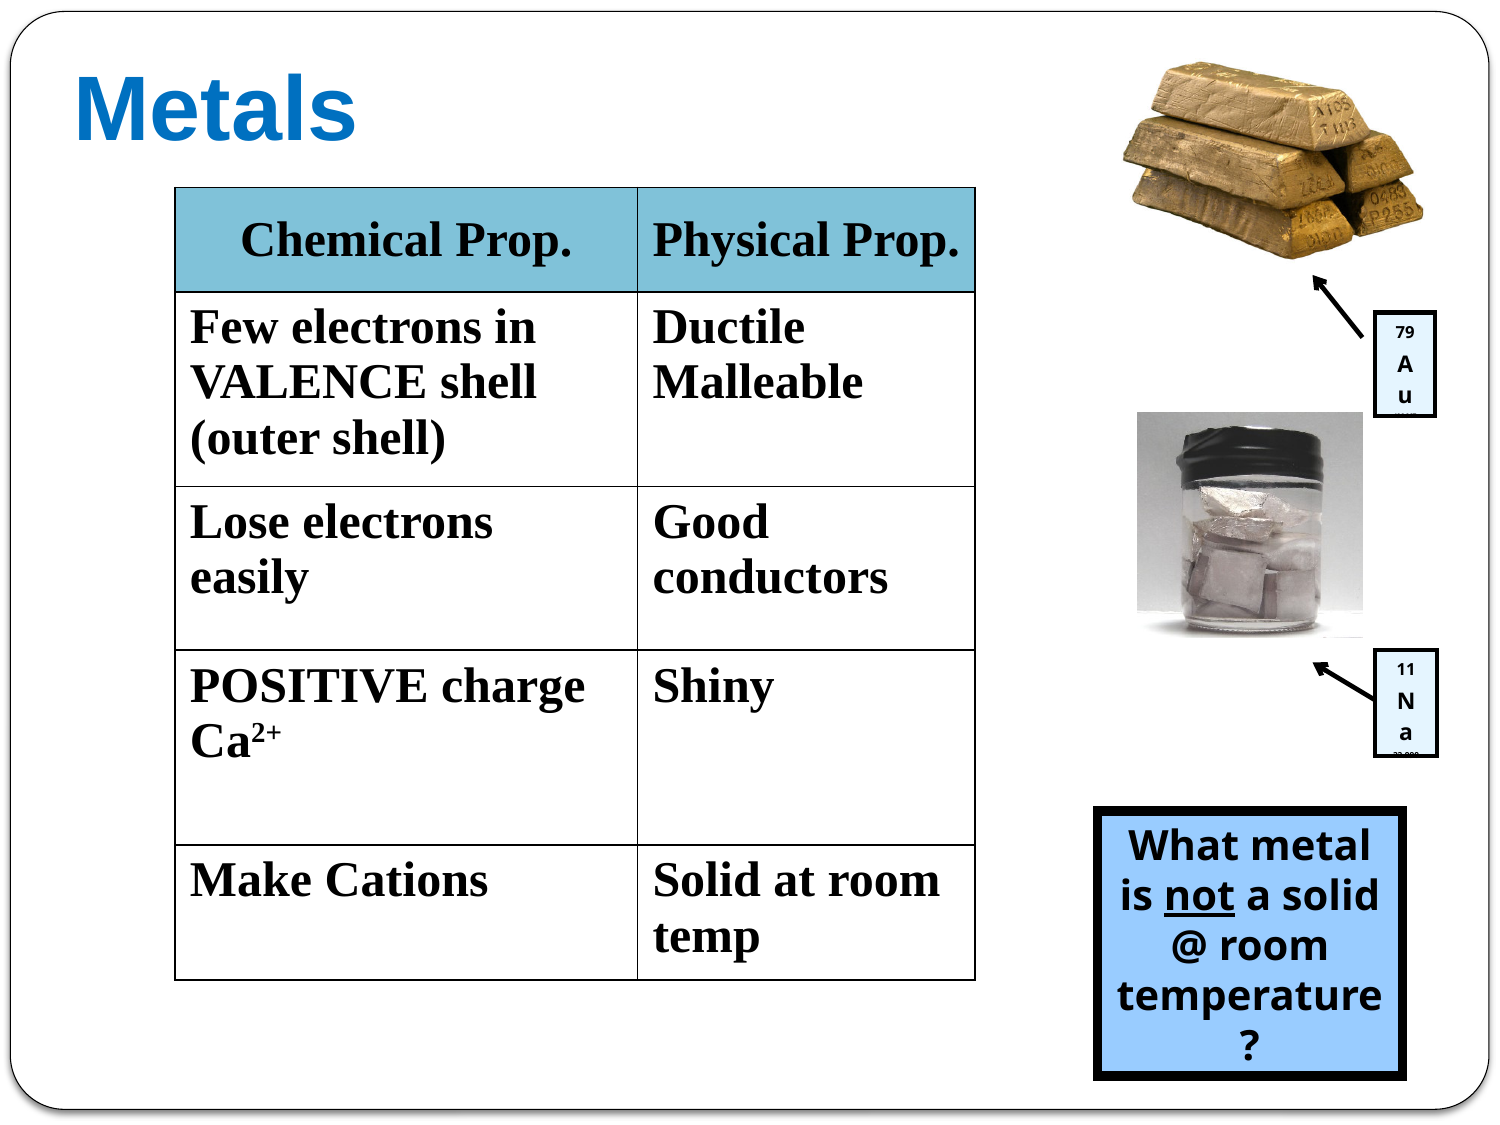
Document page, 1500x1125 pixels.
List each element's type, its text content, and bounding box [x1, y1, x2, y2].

table_header Chemical Prop. [176, 188, 637, 291]
title Metals [58, 41, 1309, 230]
table_header 79 Au 196.967 [1377, 315, 1433, 414]
table_cell Few electrons in VALENCE shell (outer shell) [176, 293, 637, 486]
table_cell Solid at room temp [638, 846, 974, 979]
text_box What metal is not a solid @ room temperature? [1097, 811, 1403, 1076]
table_cell Lose electrons easily [176, 487, 637, 649]
table_cell Good conductors [638, 487, 974, 649]
table_cell Make Cations [176, 846, 637, 979]
table_cell Shiny [638, 651, 974, 844]
table_header 11 Na 22.990 [1377, 652, 1435, 754]
picture [1112, 49, 1438, 272]
picture [1137, 412, 1363, 638]
table_cell Ductile Malleable [638, 293, 974, 486]
text_box [1312, 662, 1376, 701]
table_header Physical Prop. [638, 188, 974, 291]
table_cell POSITIVE charge Ca2+ [176, 651, 637, 844]
